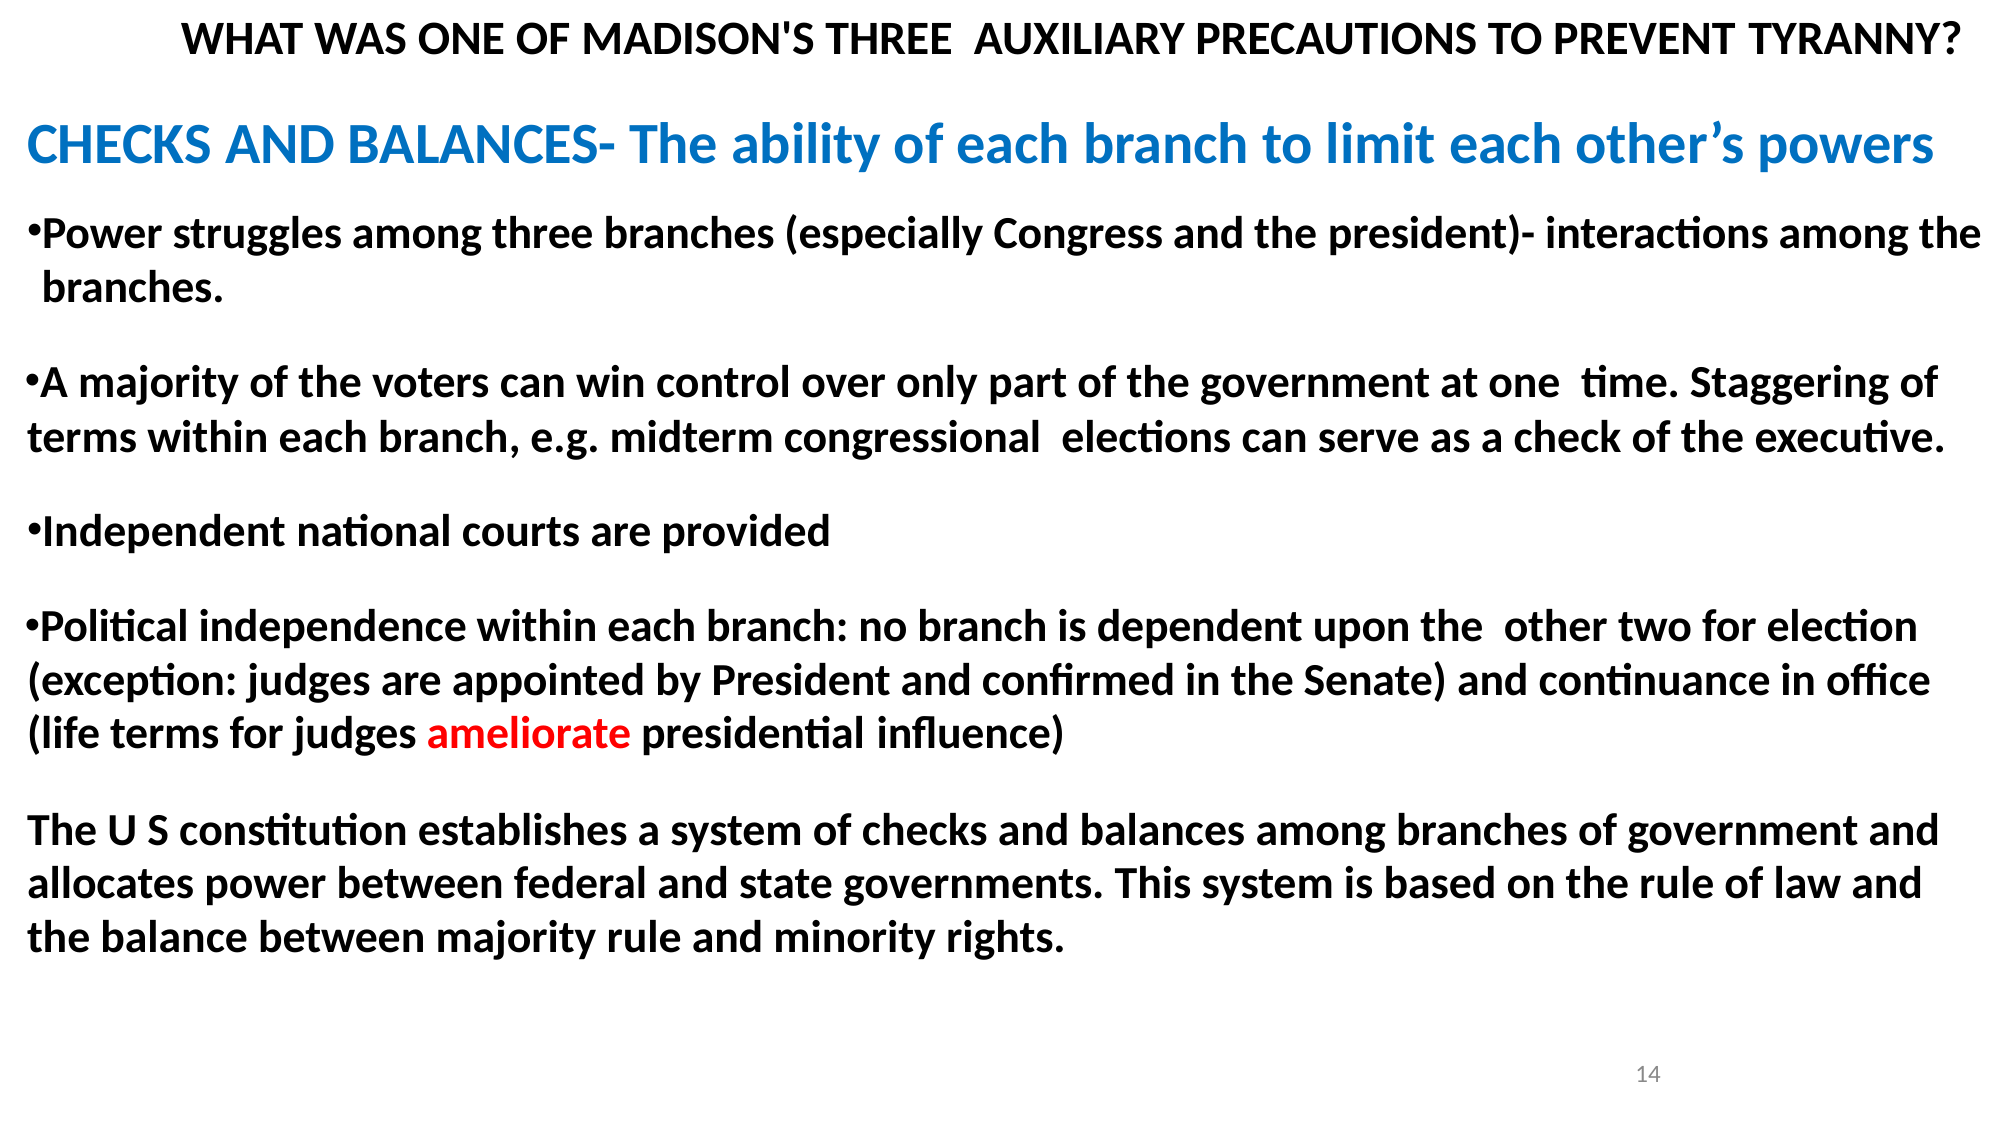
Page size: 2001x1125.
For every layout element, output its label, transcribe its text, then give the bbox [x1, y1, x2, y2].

text_box 14 [1633, 1055, 1663, 1088]
text_box CHECKS AND BALANCES- The ability of each branch to limit each other’s powers Power struggles among three branches (especially Congress and the president)- interactions among the branches. A majority of the voters can win control over only part of the government at one time. Staggering of terms within each branch, e.g. midterm congressional elections can serve as a check of the executive. Independent national courts are provided Political independence within each branch: no branch is dependent upon the other two for election (exception: judges are appointed by President and confirmed in the Senate) and continuance in oﬃce (life terms for judges ameliorate presidential inﬂuence) The U S constitution establishes a system of checks and balances among branches of government and allocates power between federal and state governments. This system is based on the rule of law and the balance between majority rule and minority rights. [24, 65, 2000, 964]
title WHAT WAS ONE OF MADISON'S THREE AUXILIARY PRECAUTIONS TO PREVENT TYRANNY? [0, 9, 2000, 203]
